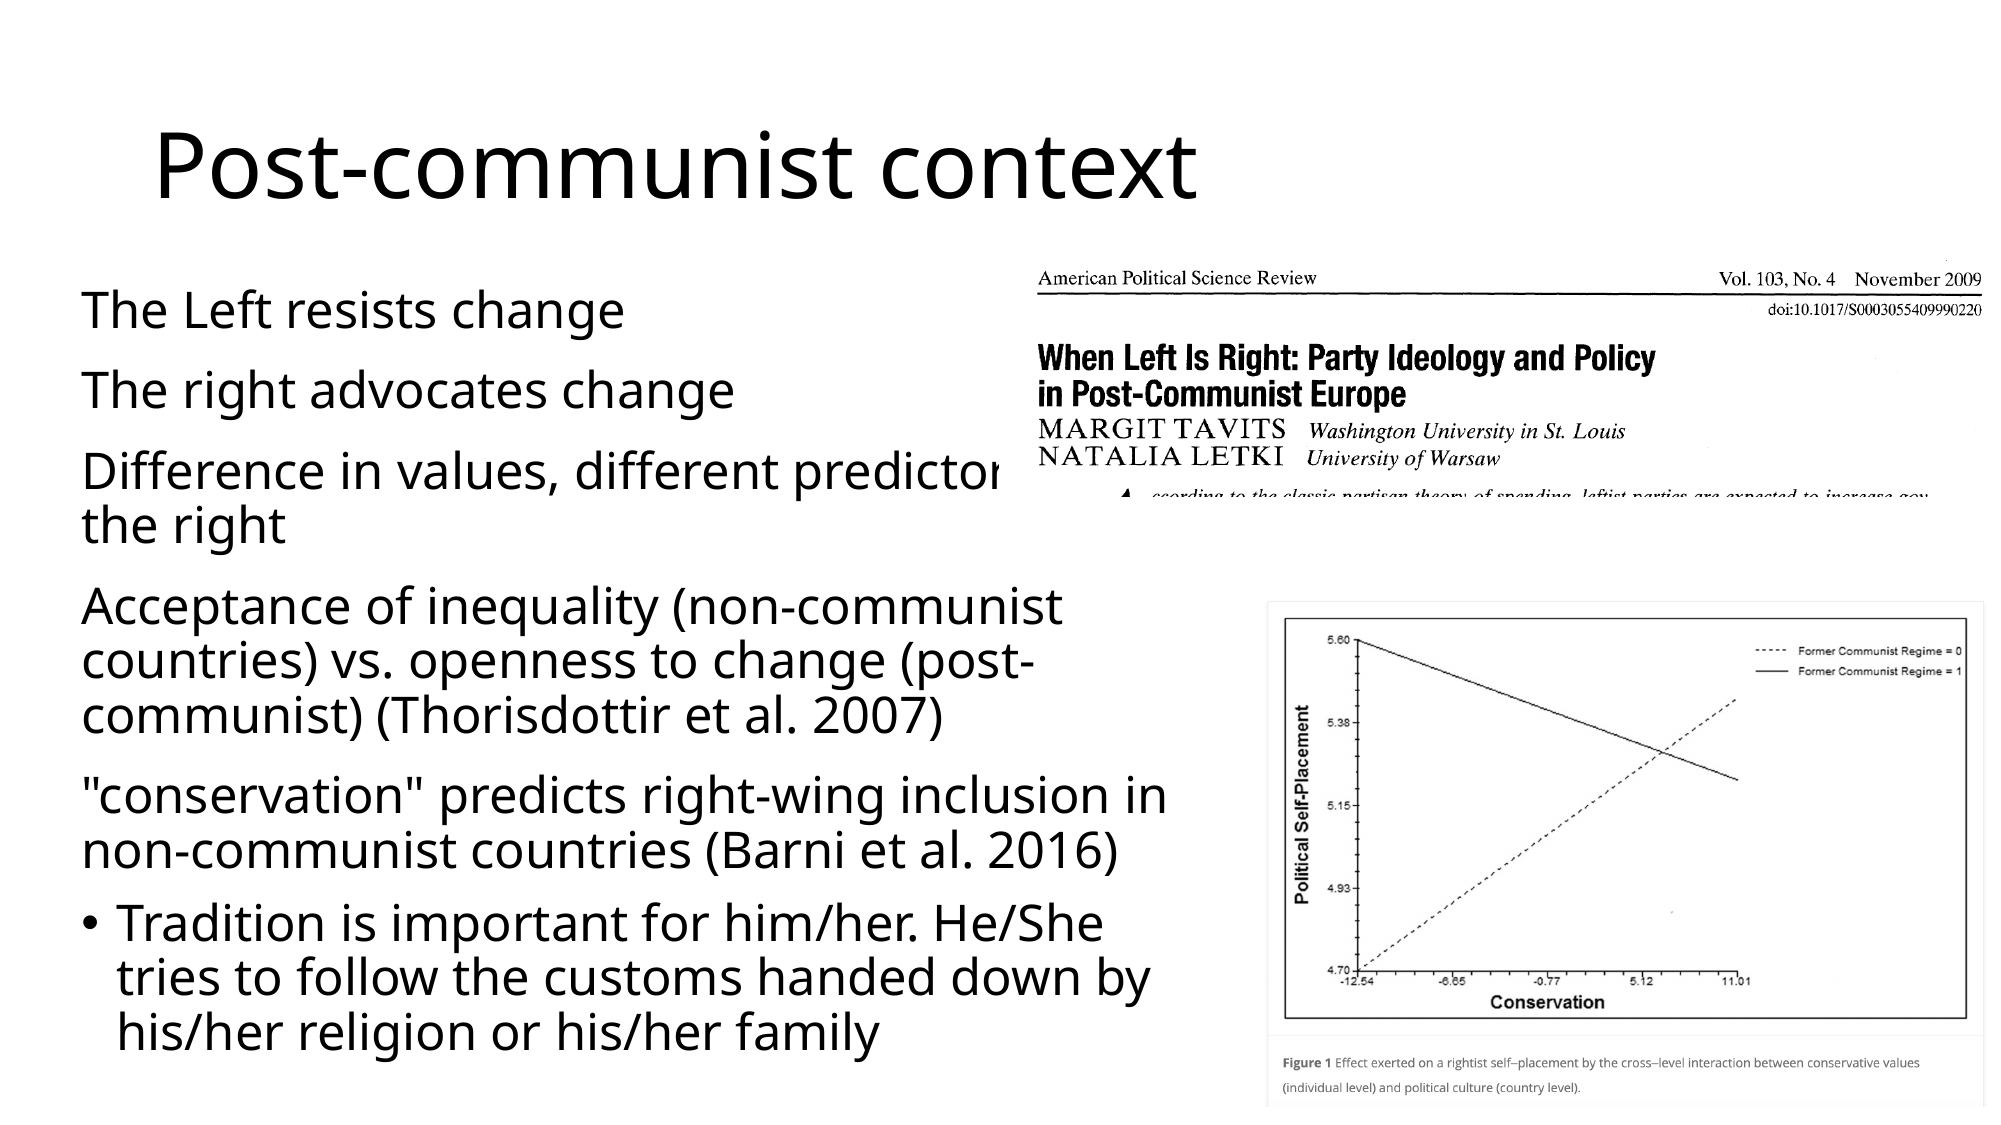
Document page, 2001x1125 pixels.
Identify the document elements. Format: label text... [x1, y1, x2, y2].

title Post-communist context [137, 59, 1863, 277]
list The Left resists change The right advocates change Difference in values, different predictors of the right Acceptance of inequality (non-communist countries) vs. openness to change (post-communist) (Thorisdottir et al. 2007) "conservation" predicts right-wing inclusion in non-communist countries (Barni et al. 2016) Tradition is important for him/her. He/She tries to follow the customs handed down by his/her religion or his/her family [66, 277, 1196, 1089]
picture [1262, 599, 1989, 1107]
picture [999, 236, 2000, 498]
